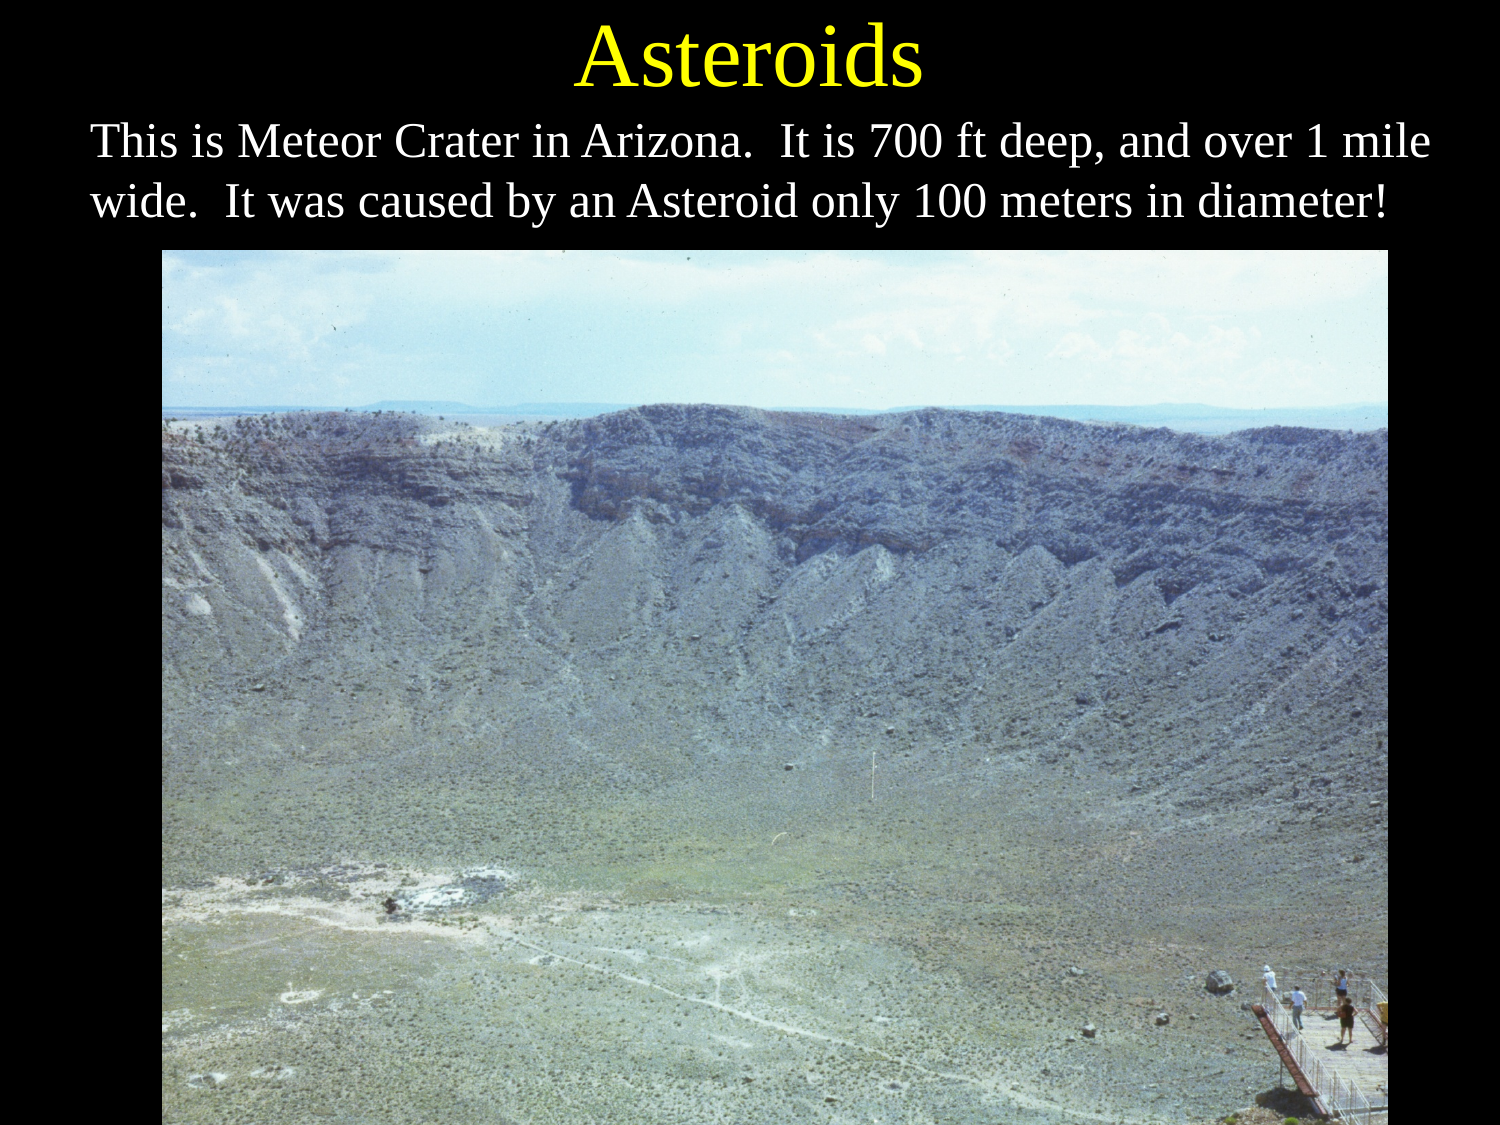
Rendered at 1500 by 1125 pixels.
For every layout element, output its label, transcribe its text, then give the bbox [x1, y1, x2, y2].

title Asteroids [537, 0, 963, 99]
picture [162, 250, 1388, 1125]
text_box This is Meteor Crater in Arizona. It is 700 ft deep, and over 1 mile wide. It was caused by an Asteroid only 100 meters in diameter! [75, 99, 1463, 235]
